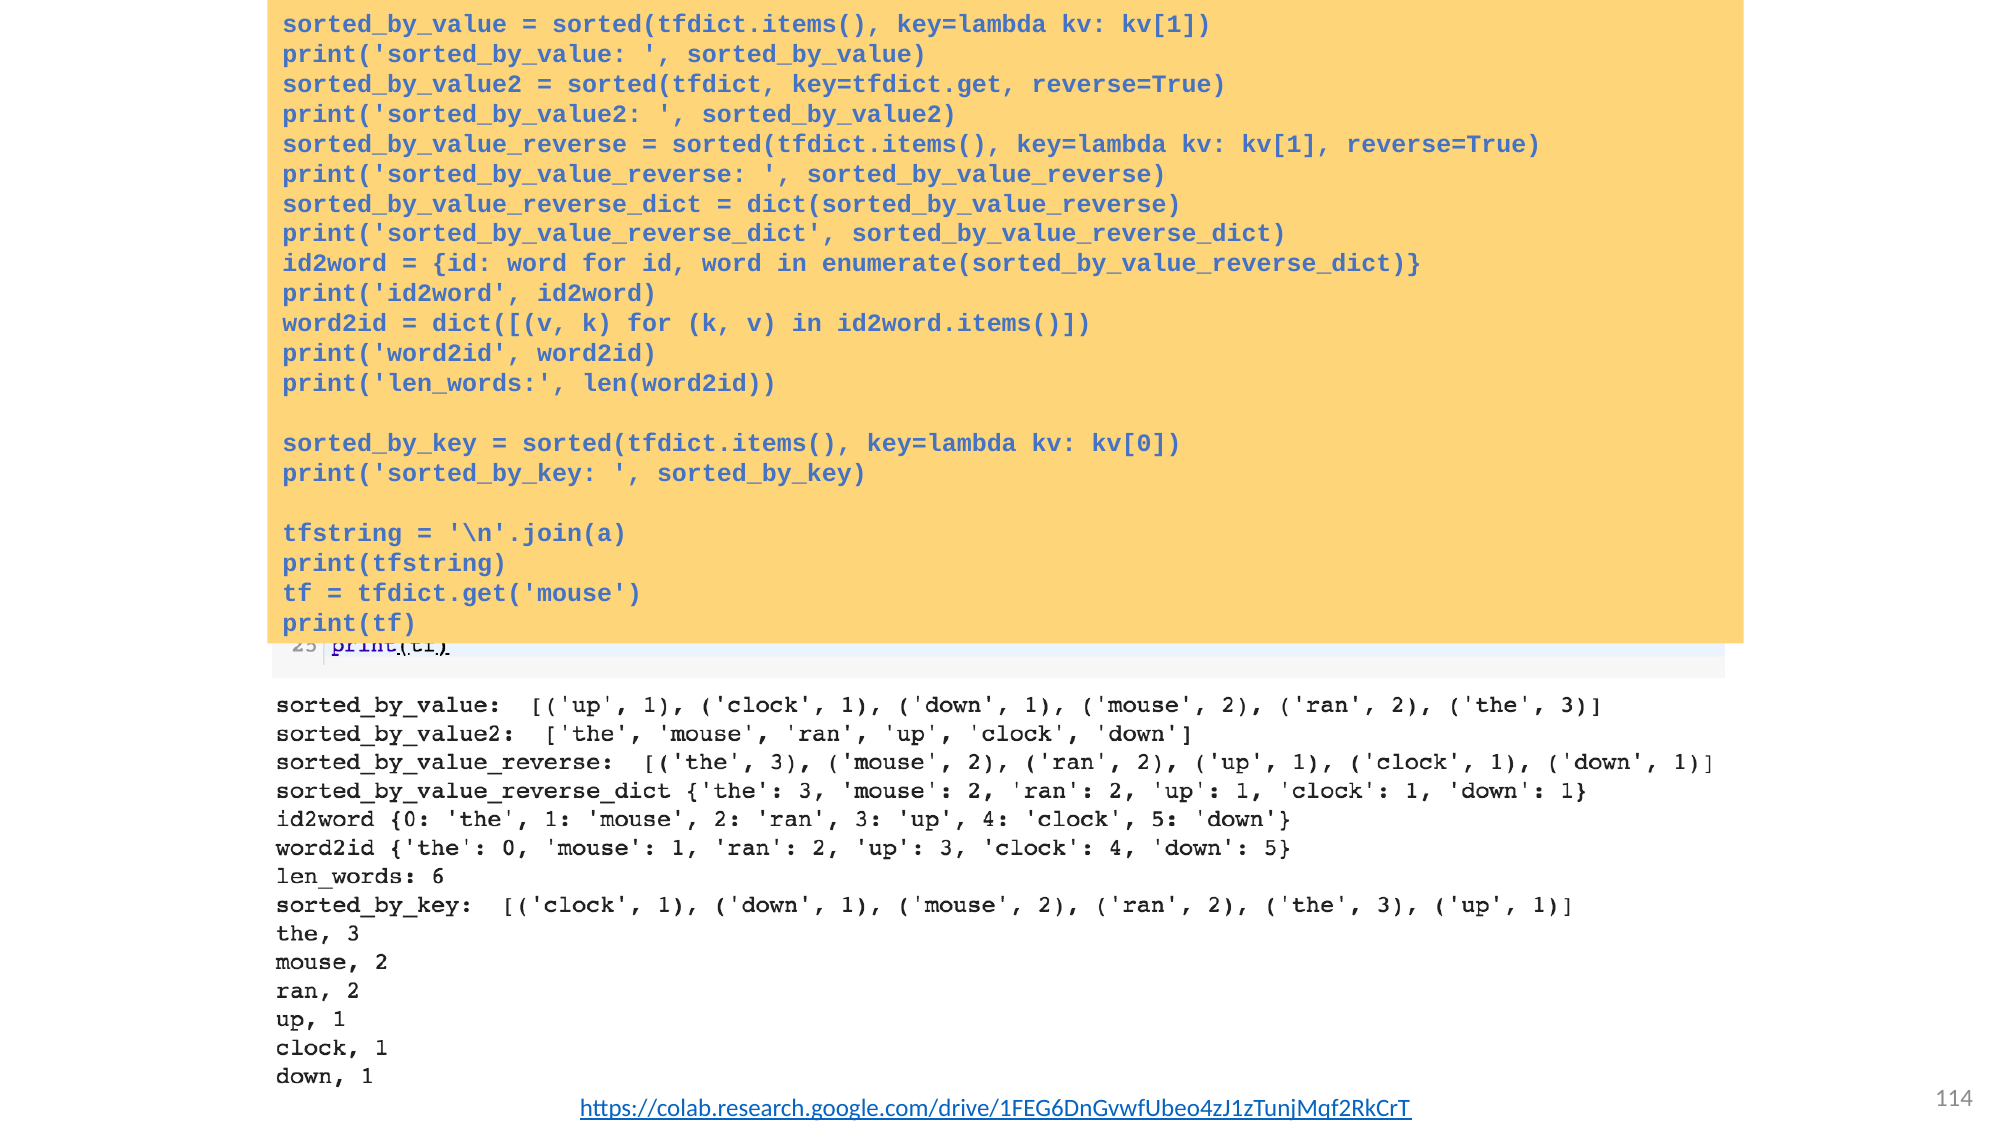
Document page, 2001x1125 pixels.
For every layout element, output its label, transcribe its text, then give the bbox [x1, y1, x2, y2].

text_box https://colab.research.google.com/drive/1FEG6DnGvwfUbeo4zJ1zTunjMqf2RkCrT [435, 1088, 1557, 1125]
text_box sorted_by_value = sorted(tfdict.items(), key=lambda kv: kv[1]) print('sorted_by_value: ', sorted_by_value) sorted_by_value2 = sorted(tfdict, key=tfdict.get, reverse=True) print('sorted_by_value2: ', sorted_by_value2) sorted_by_value_reverse = sorted(tfdict.items(), key=lambda kv: kv[1], reverse=True) print('sorted_by_value_reverse: ', sorted_by_value_reverse) sorted_by_value_reverse_dict = dict(sorted_by_value_reverse) print('sorted_by_value_reverse_dict', sorted_by_value_reverse_dict) id2word = {id: word for id, word in enumerate(sorted_by_value_reverse_dict)} print('id2word', id2word) word2id = dict([(v, k) for (k, v) in id2word.items()]) print('word2id', word2id) print('len_words:', len(word2id)) sorted_by_key = sorted(tfdict.items(), key=lambda kv: kv[0]) print('sorted_by_key: ', sorted_by_key) tfstring = '\n'.join(a) print(tfstring) tf = tfdict.get('mouse') print(tf) [267, 0, 1744, 644]
slide_number 114 [1830, 1076, 1989, 1116]
picture [272, 63, 1725, 1088]
